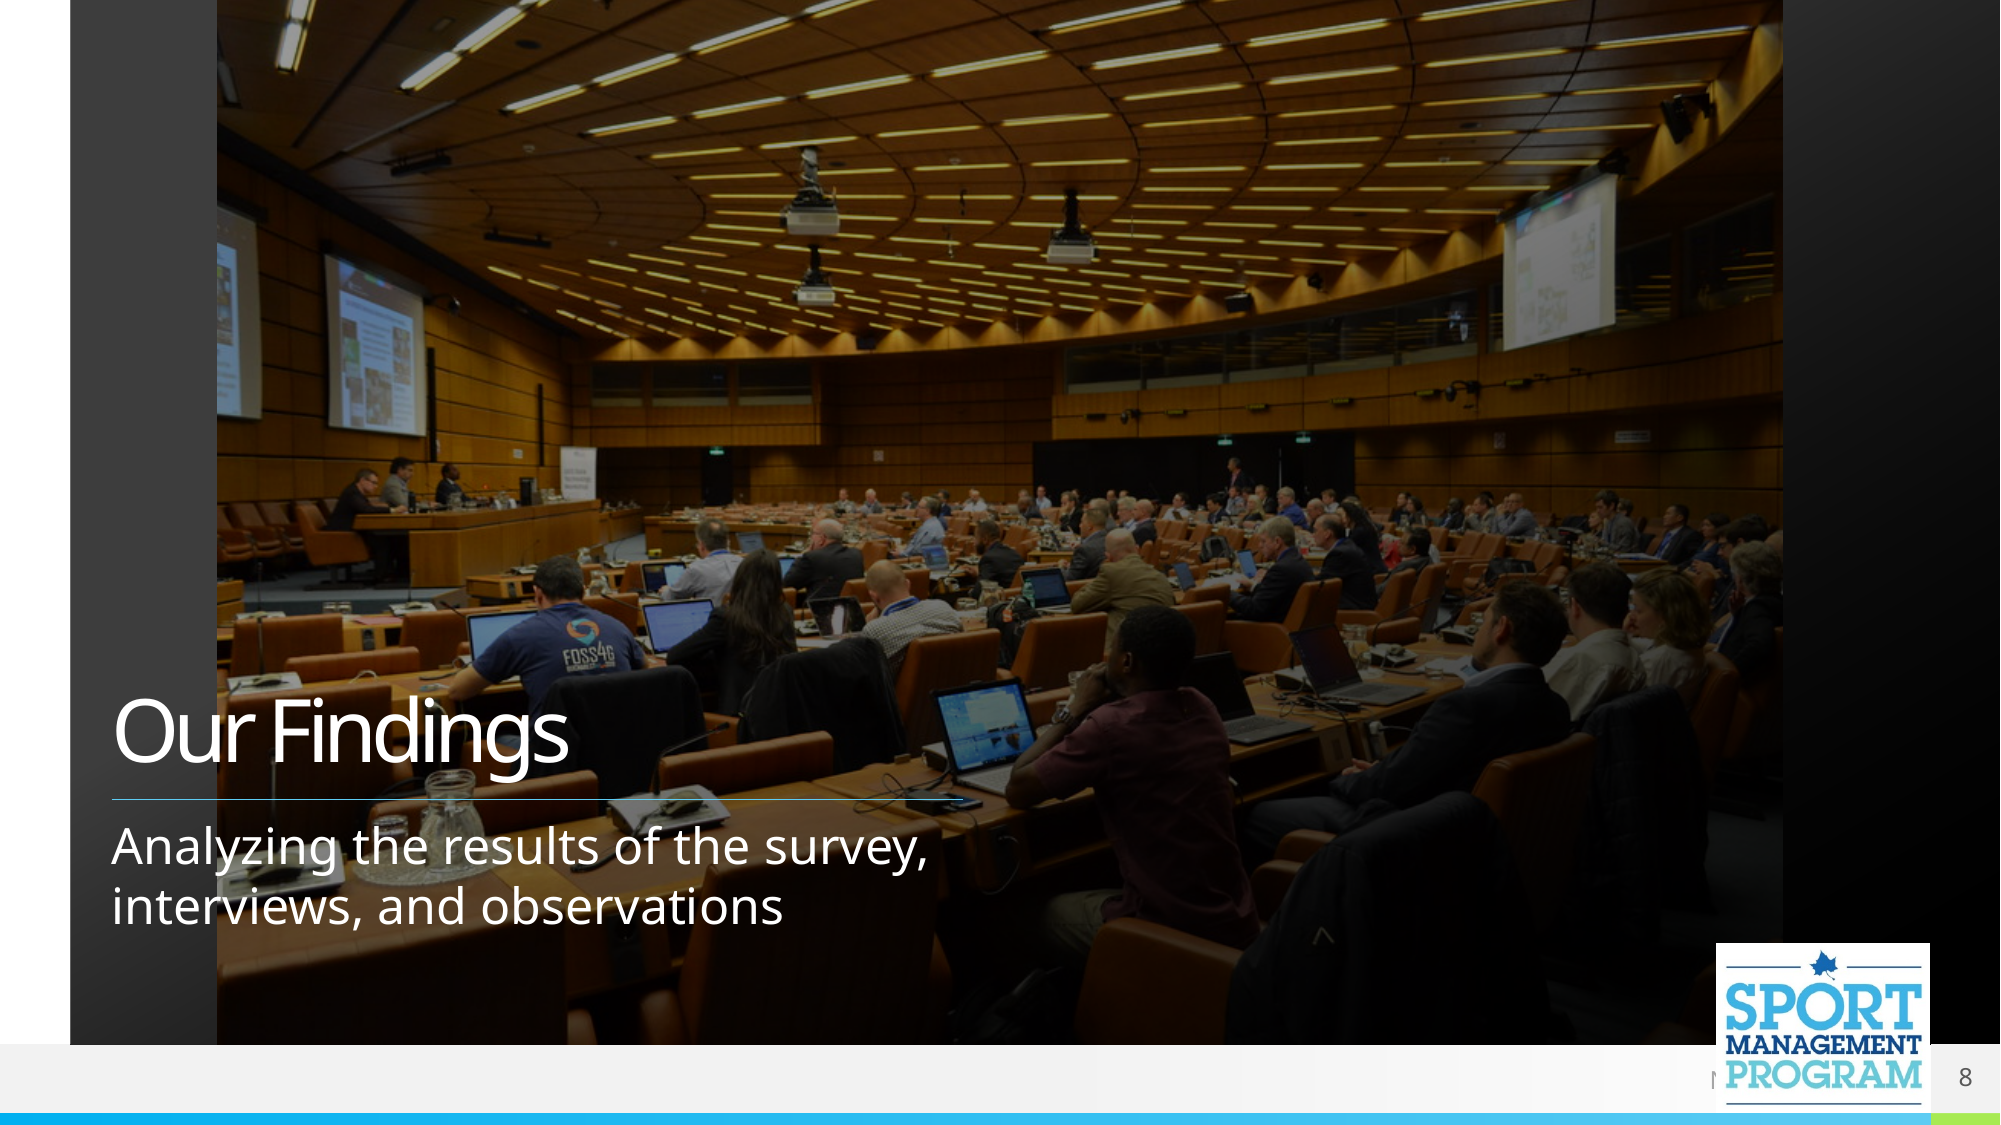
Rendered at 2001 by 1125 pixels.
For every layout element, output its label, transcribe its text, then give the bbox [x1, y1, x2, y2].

title Our Findings [111, 389, 217, 782]
picture [217, 0, 1930, 1113]
text_box [72, 0, 217, 1045]
text_box [0, 0, 72, 1045]
slide_number 8 [1931, 1044, 2000, 1114]
subtitle Analyzing the results of the survey, interviews, and observations [111, 814, 217, 1015]
text_box [1783, 0, 2000, 1045]
